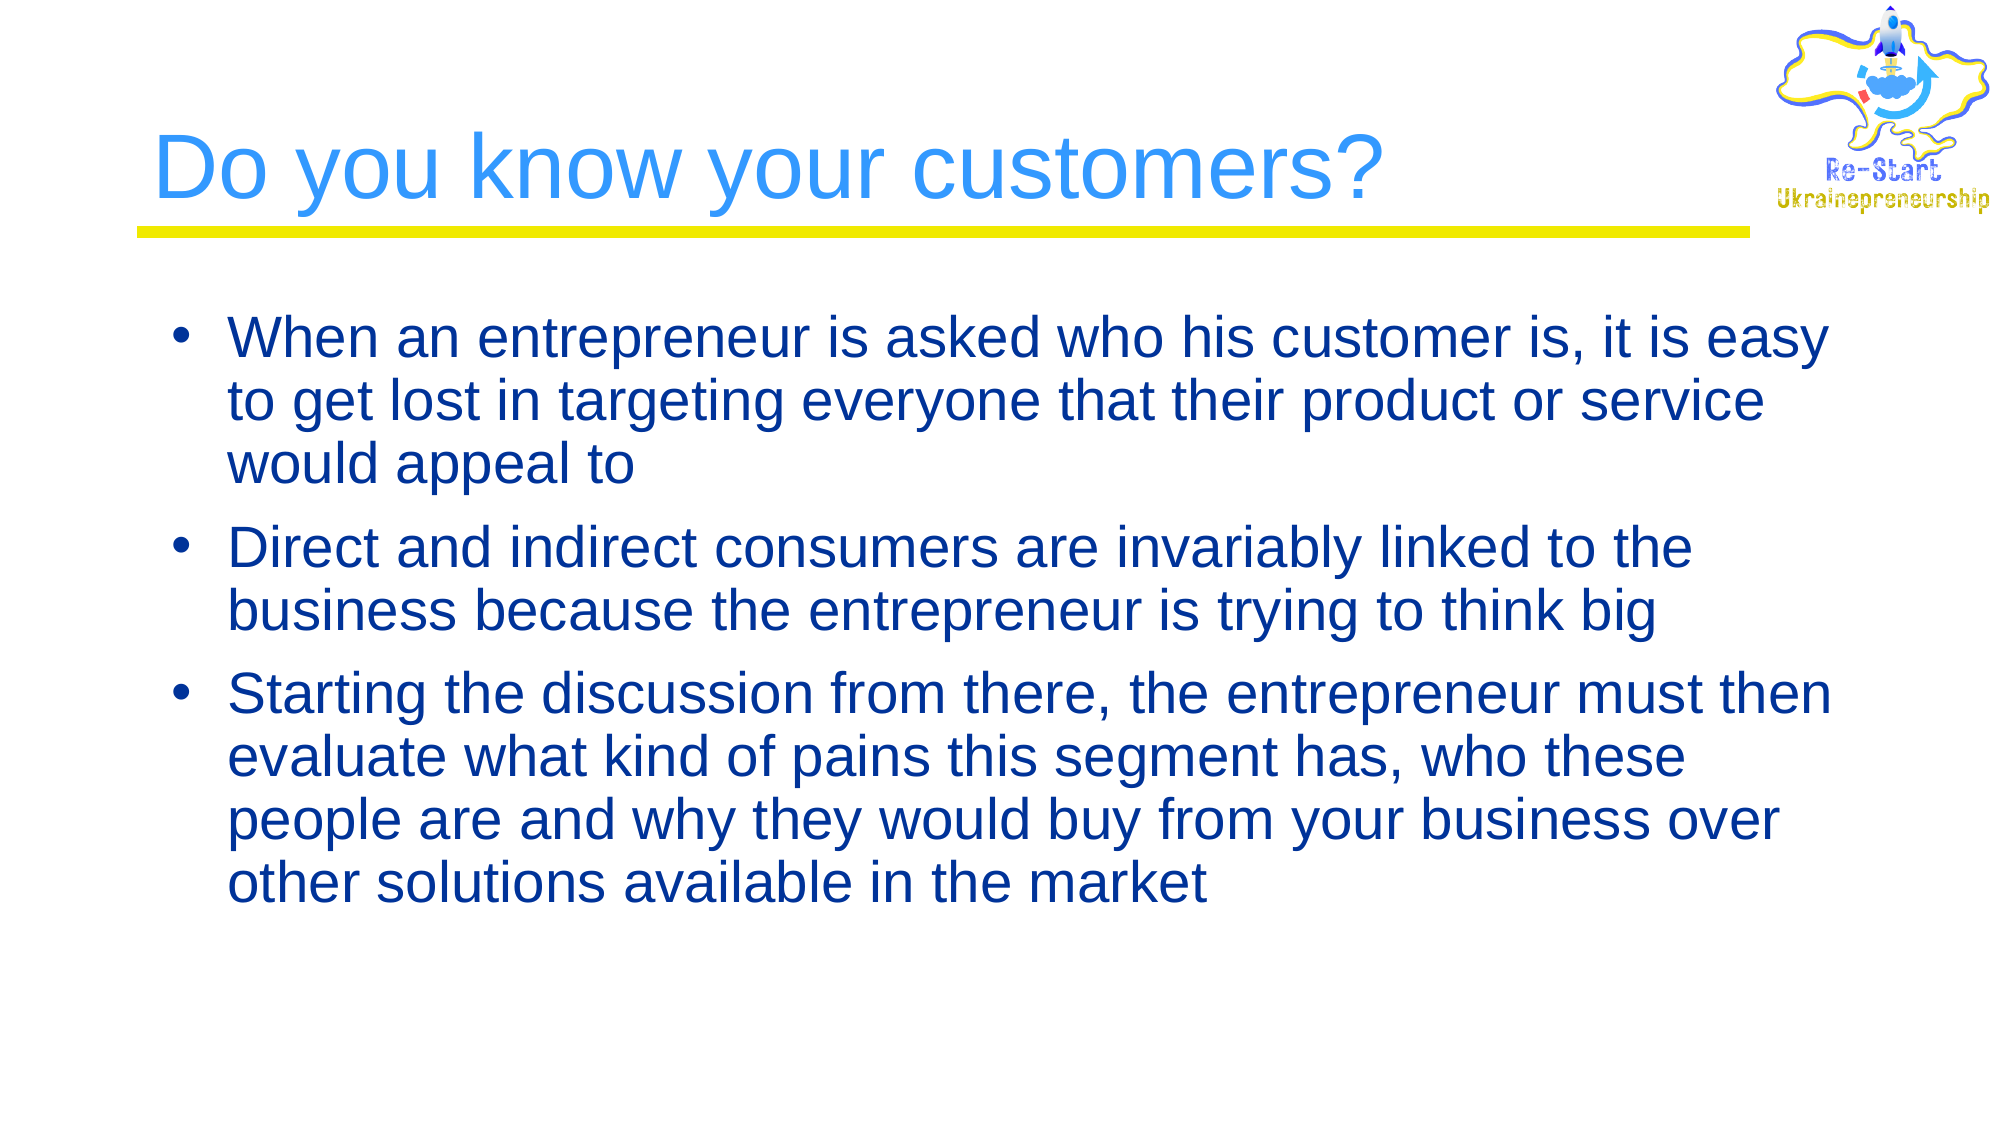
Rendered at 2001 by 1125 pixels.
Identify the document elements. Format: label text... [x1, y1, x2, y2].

title Do you know your customers? [137, 59, 1863, 278]
list When an entrepreneur is asked who his customer is, it is easy to get lost in targeting everyone that their product or service would appeal to Direct and indirect consumers are invariably linked to the business because the entrepreneur is trying to think big Starting the discussion from there, the entrepreneur must then evaluate what kind of pains this segment has, who these people are and why they would buy from your business over other solutions available in the market [137, 299, 1863, 1014]
picture [1776, 5, 1990, 218]
